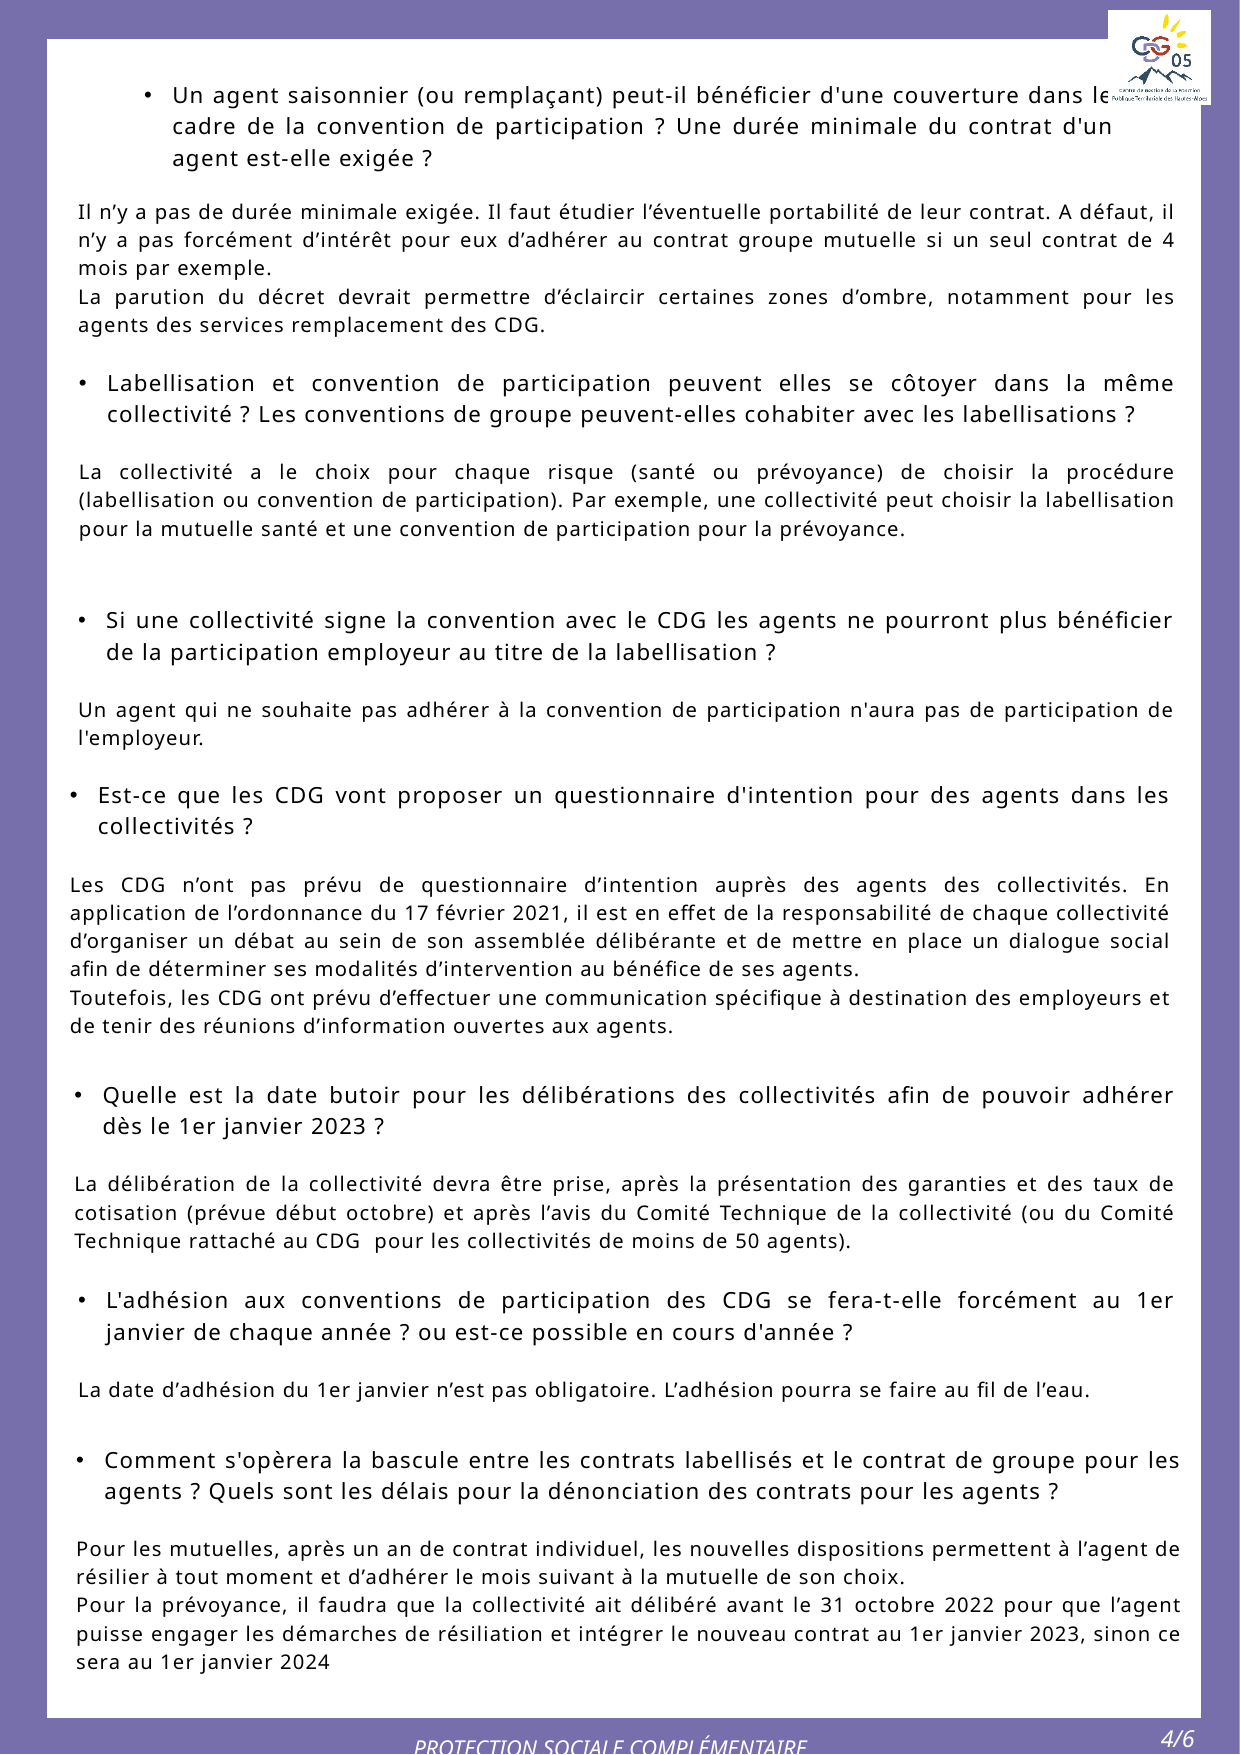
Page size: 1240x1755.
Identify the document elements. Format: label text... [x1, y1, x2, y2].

text_box PROTECTION SOCIALE COMPLÉMENTAIRE [194, 1727, 1027, 1755]
picture [47, 10, 1211, 1719]
text_box 4/6 [1159, 1727, 1196, 1753]
